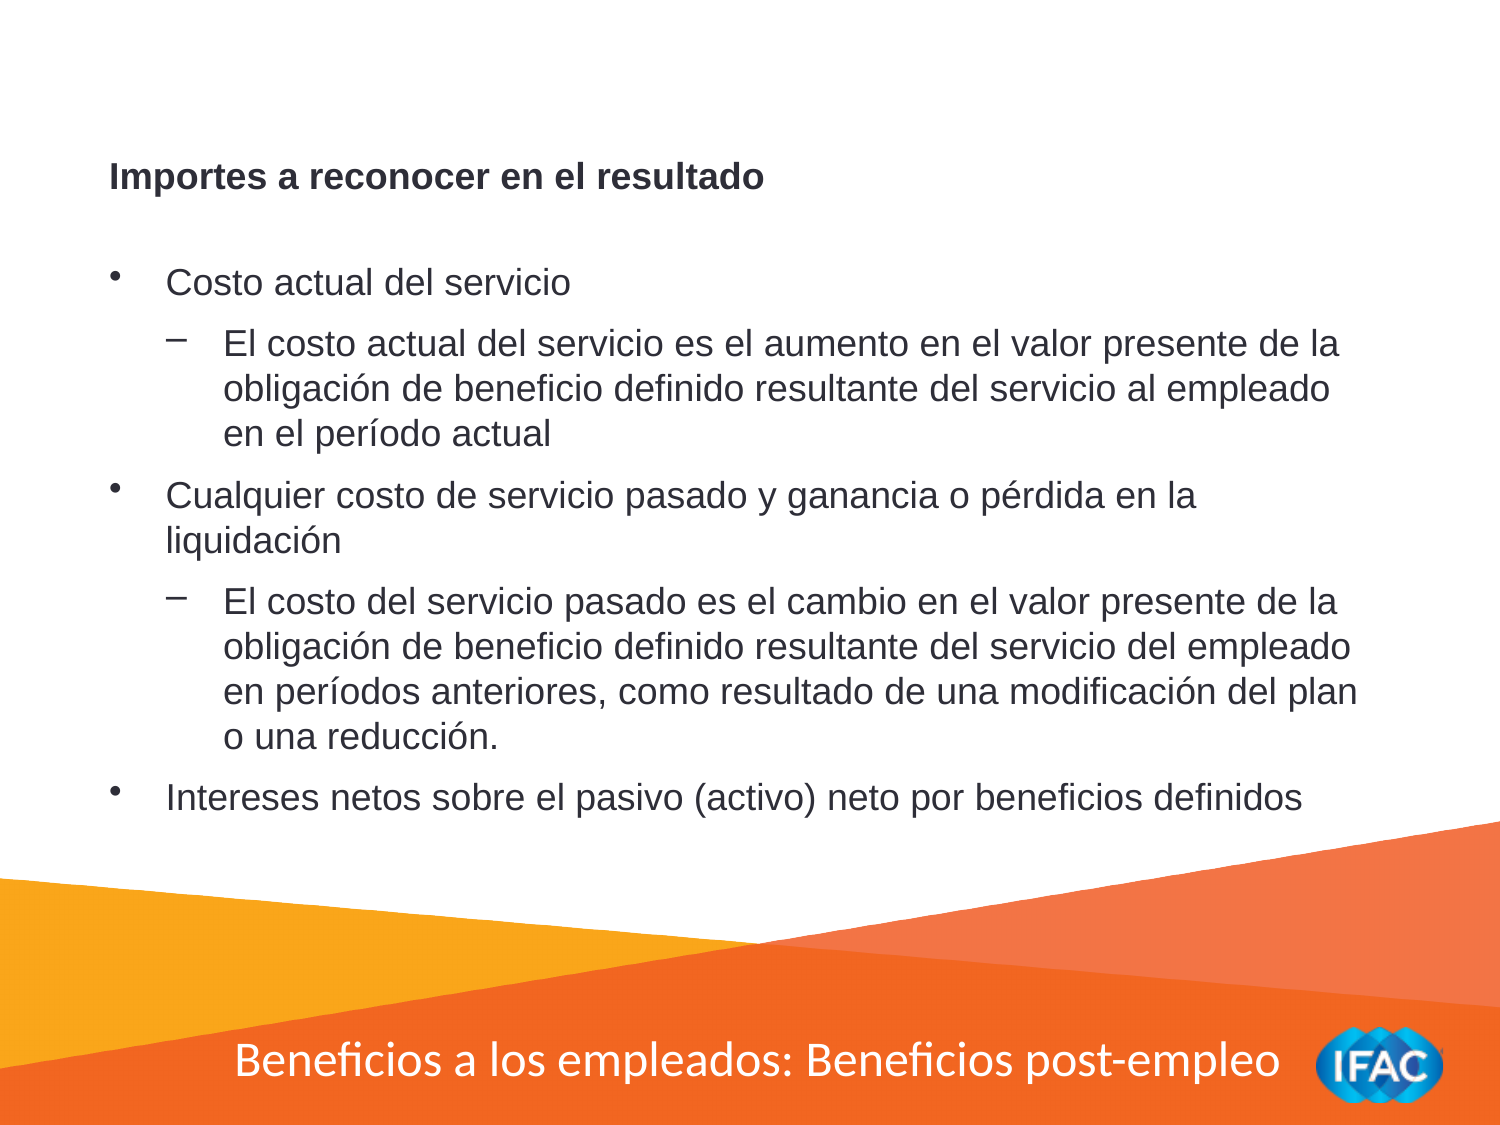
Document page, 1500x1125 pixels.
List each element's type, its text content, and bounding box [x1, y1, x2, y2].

text_box Importes a reconocer en el resultado Costo actual del servicio El costo actual del servicio es el aumento en el valor presente de la obligación de beneficio definido resultante del servicio al empleado en el período actual Cualquier costo de servicio pasado y ganancia o pérdida en la liquidación El costo del servicio pasado es el cambio en el valor presente de la obligación de beneficio definido resultante del servicio del empleado en períodos anteriores, como resultado de una modificación del plan o una reducción. Intereses netos sobre el pasivo (activo) neto por beneficios definidos [94, 144, 1382, 916]
text_box Beneficios a los empleados: Beneficios post-empleo [0, 1018, 1296, 1094]
picture [0, 453, 1500, 1125]
